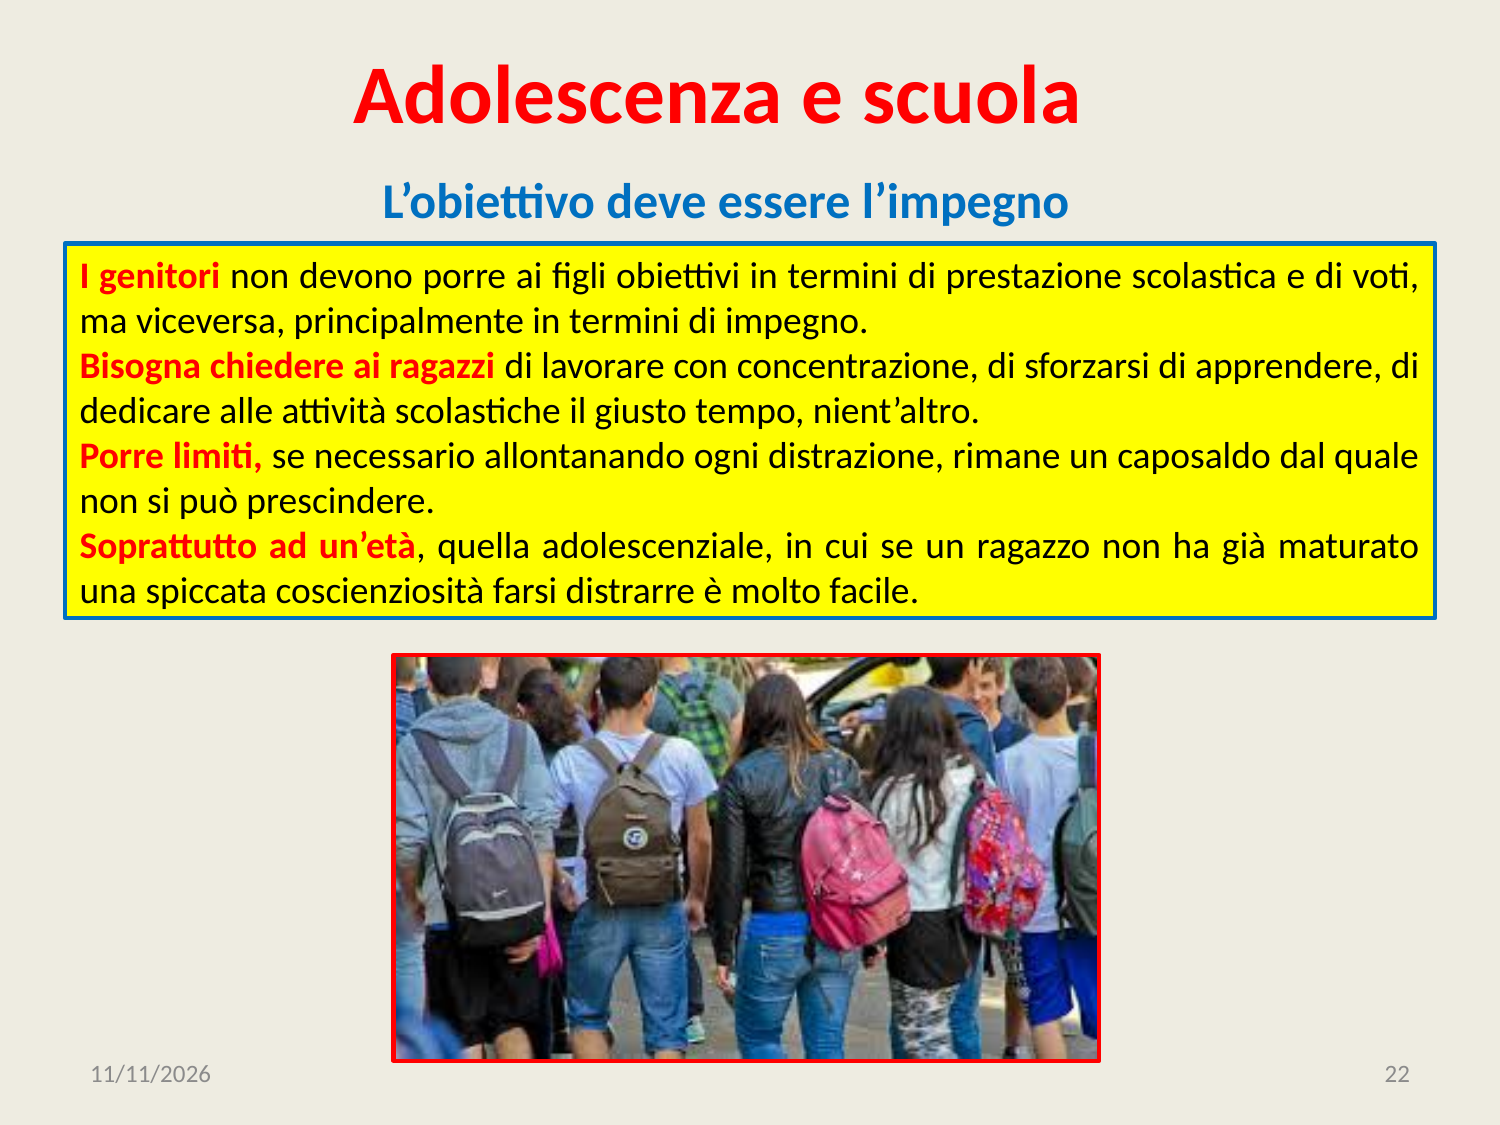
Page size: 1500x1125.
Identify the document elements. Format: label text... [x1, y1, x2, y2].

slide_number 22 [1074, 1042, 1425, 1103]
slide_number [75, 1042, 425, 1103]
title Adolescenza e scuola [53, 42, 1383, 138]
picture [395, 656, 1098, 1059]
text_box I genitori non devono porre ai figli obiettivi in termini di prestazione scolastica e di voti, ma viceversa, principalmente in termini di impegno. Bisogna chiedere ai ragazzi di lavorare con concentrazione, di sforzarsi di apprendere, di dedicare alle attività scolastiche il giusto tempo, nient’altro. Porre limiti, se necessario allontanando ogni distrazione, rimane un caposaldo dal quale non si può prescindere. Soprattutto ad un’età, quella adolescenziale, in cui se un ragazzo non ha già maturato una spiccata coscienziosità farsi distrarre è molto facile. [64, 243, 1436, 619]
text_box L’obiettivo deve essere l’impegno [29, 160, 1424, 236]
